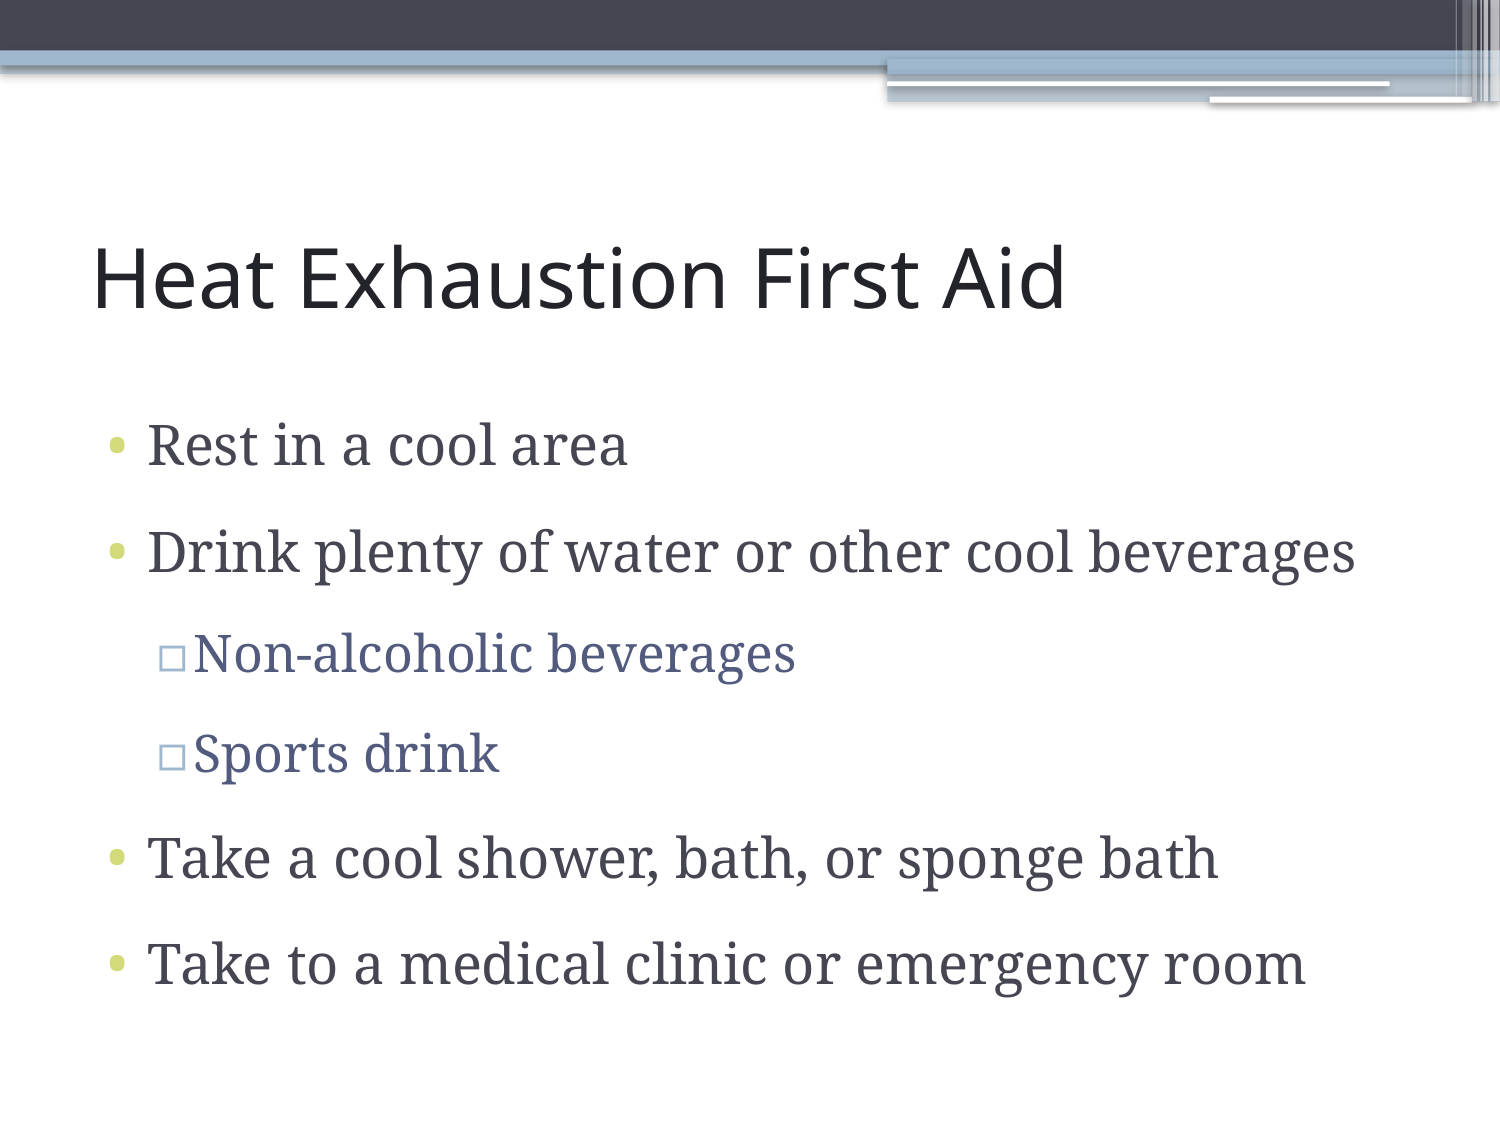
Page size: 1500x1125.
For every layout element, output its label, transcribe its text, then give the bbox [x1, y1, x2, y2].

list Rest in a cool area Drink plenty of water or other cool beverages Non-alcoholic beverages Sports drink Take a cool shower, bath, or sponge bath Take to a medical clinic or emergency room [74, 368, 1426, 1079]
title Heat Exhaustion First Aid [74, 187, 1426, 363]
